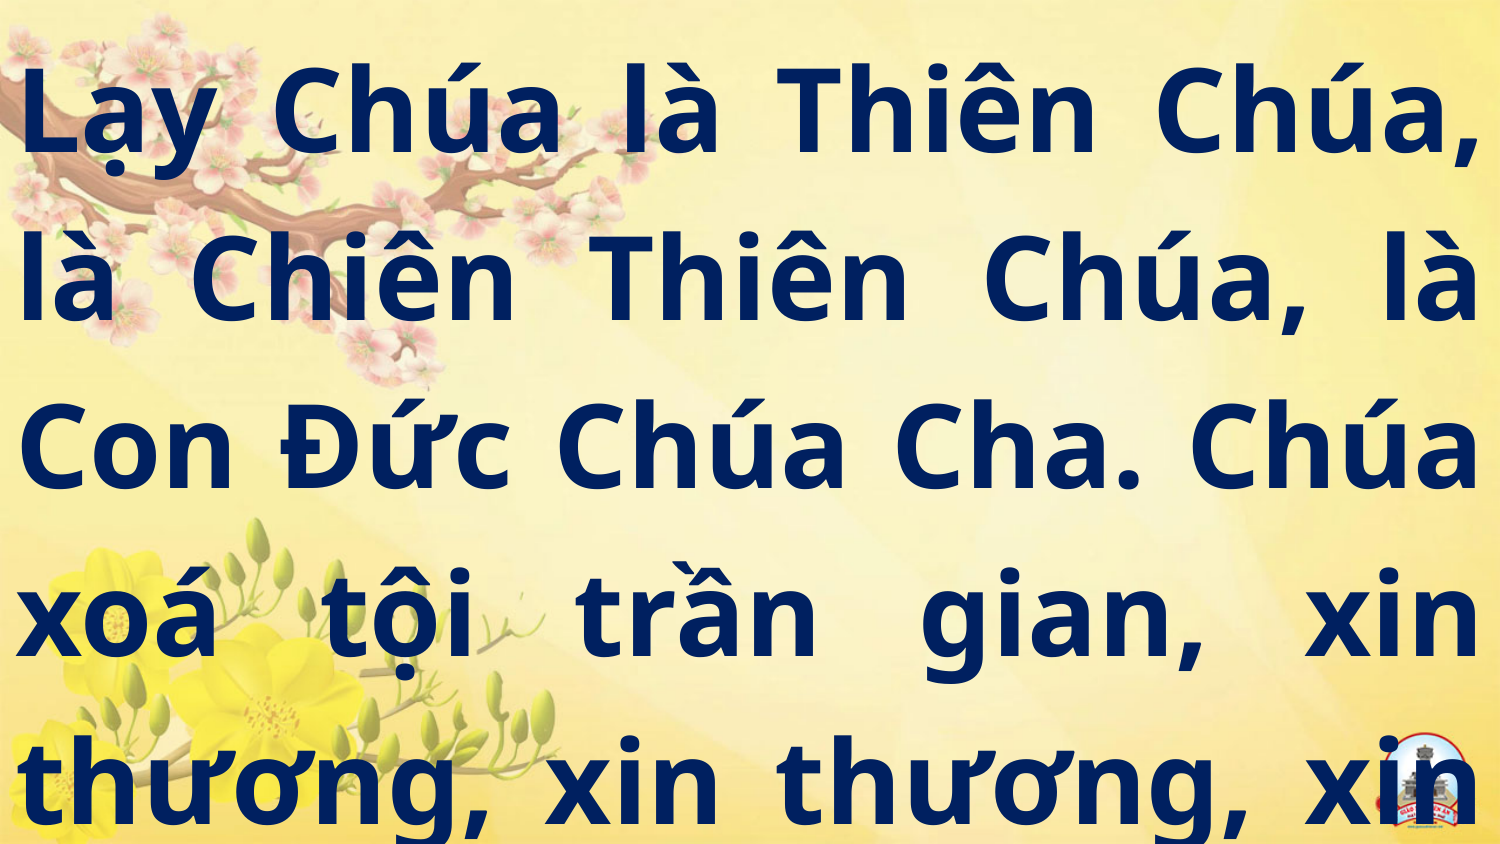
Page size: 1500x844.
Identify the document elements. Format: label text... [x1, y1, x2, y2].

list Lạy Chúa là Thiên Chúa, là Chiên Thiên Chúa, là Con Đức Chúa Cha. Chúa xoá tội trần gian, xin thương, xin thương, xin thương xót chúng con. [0, 0, 1500, 844]
